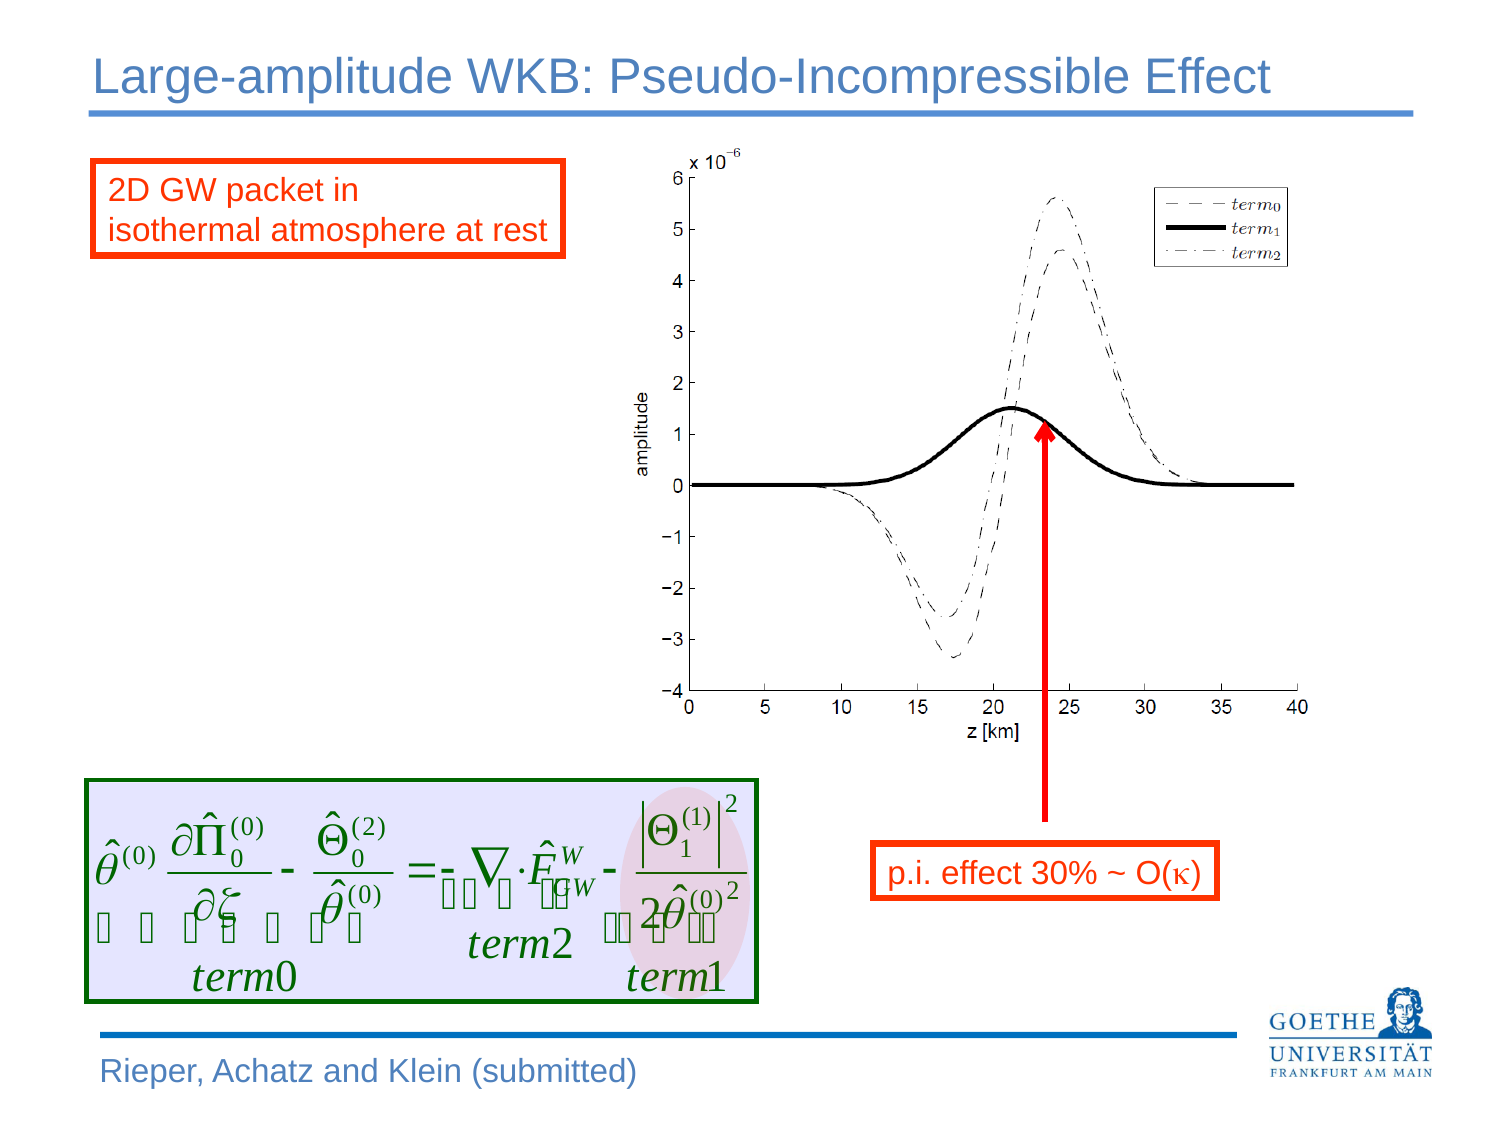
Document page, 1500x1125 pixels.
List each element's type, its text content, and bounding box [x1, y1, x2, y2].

picture [596, 125, 1365, 767]
text_box p.i. effect 30% ~ O(k) [872, 843, 1217, 899]
text_box Large-amplitude WKB: Pseudo-Incompressible Effect [77, 35, 1353, 161]
text_box Rieper, Achatz and Klein (submitted) [84, 1042, 654, 1097]
text_box 2D GW packet in isothermal atmosphere at rest [93, 161, 564, 256]
picture [1269, 987, 1432, 1077]
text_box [88, 781, 755, 1000]
